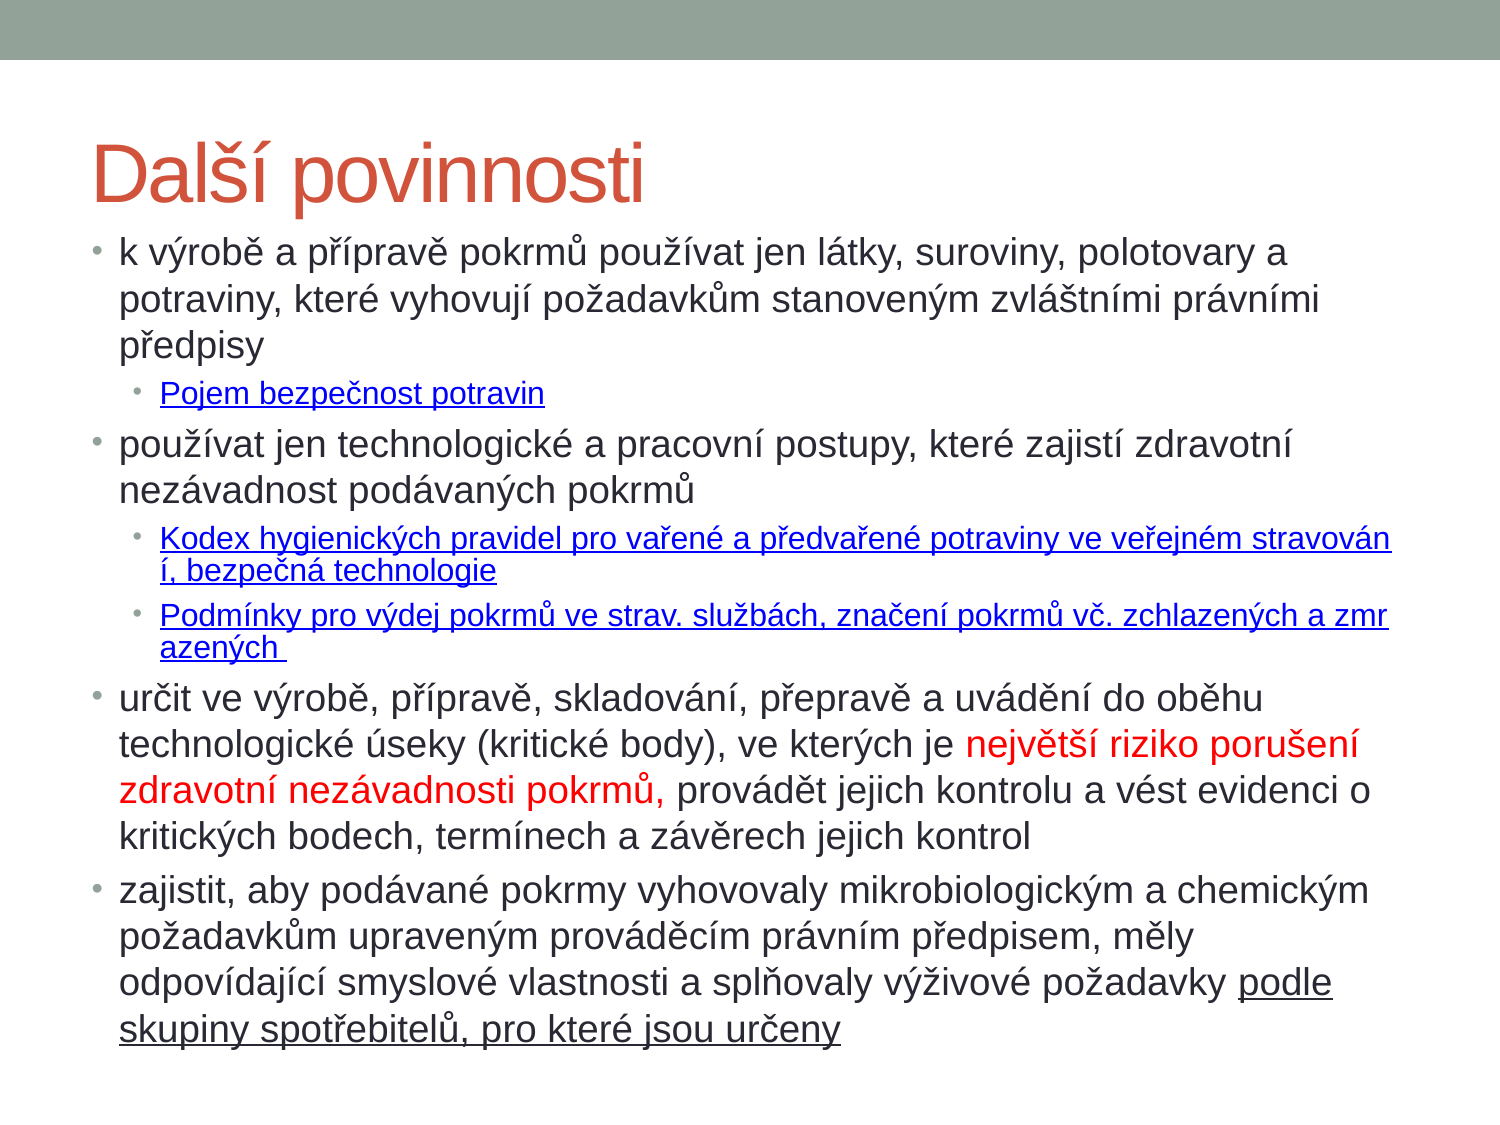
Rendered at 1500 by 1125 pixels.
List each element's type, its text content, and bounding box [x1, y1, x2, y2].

list k výrobě a přípravě pokrmů používat jen látky, suroviny, polotovary a potraviny, které vyhovují požadavkům stanoveným zvláštními právními předpisy Pojem bezpečnost potravin používat jen technologické a pracovní postupy, které zajistí zdravotní nezávadnost podávaných pokrmů Kodex hygienických pravidel pro vařené a předvařené potraviny ve veřejném stravování, bezpečná technologie Podmínky pro výdej pokrmů ve strav. službách, značení pokrmů vč. zchlazených a zmrazených určit ve výrobě, přípravě, skladování, přepravě a uvádění do oběhu technologické úseky (kritické body), ve kterých je největší riziko porušení zdravotní nezávadnosti pokrmů, provádět jejich kontrolu a vést evidenci o kritických bodech, termínech a závěrech jejich kontrol zajistit, aby podávané pokrmy vyhovovaly mikrobiologickým a chemickým požadavkům upraveným prováděcím právním předpisem, měly odpovídající smyslové vlastnosti a splňovaly výživové požadavky podle skupiny spotřebitelů, pro které jsou určeny [76, 219, 1427, 998]
title Další povinnosti [75, 87, 1425, 250]
